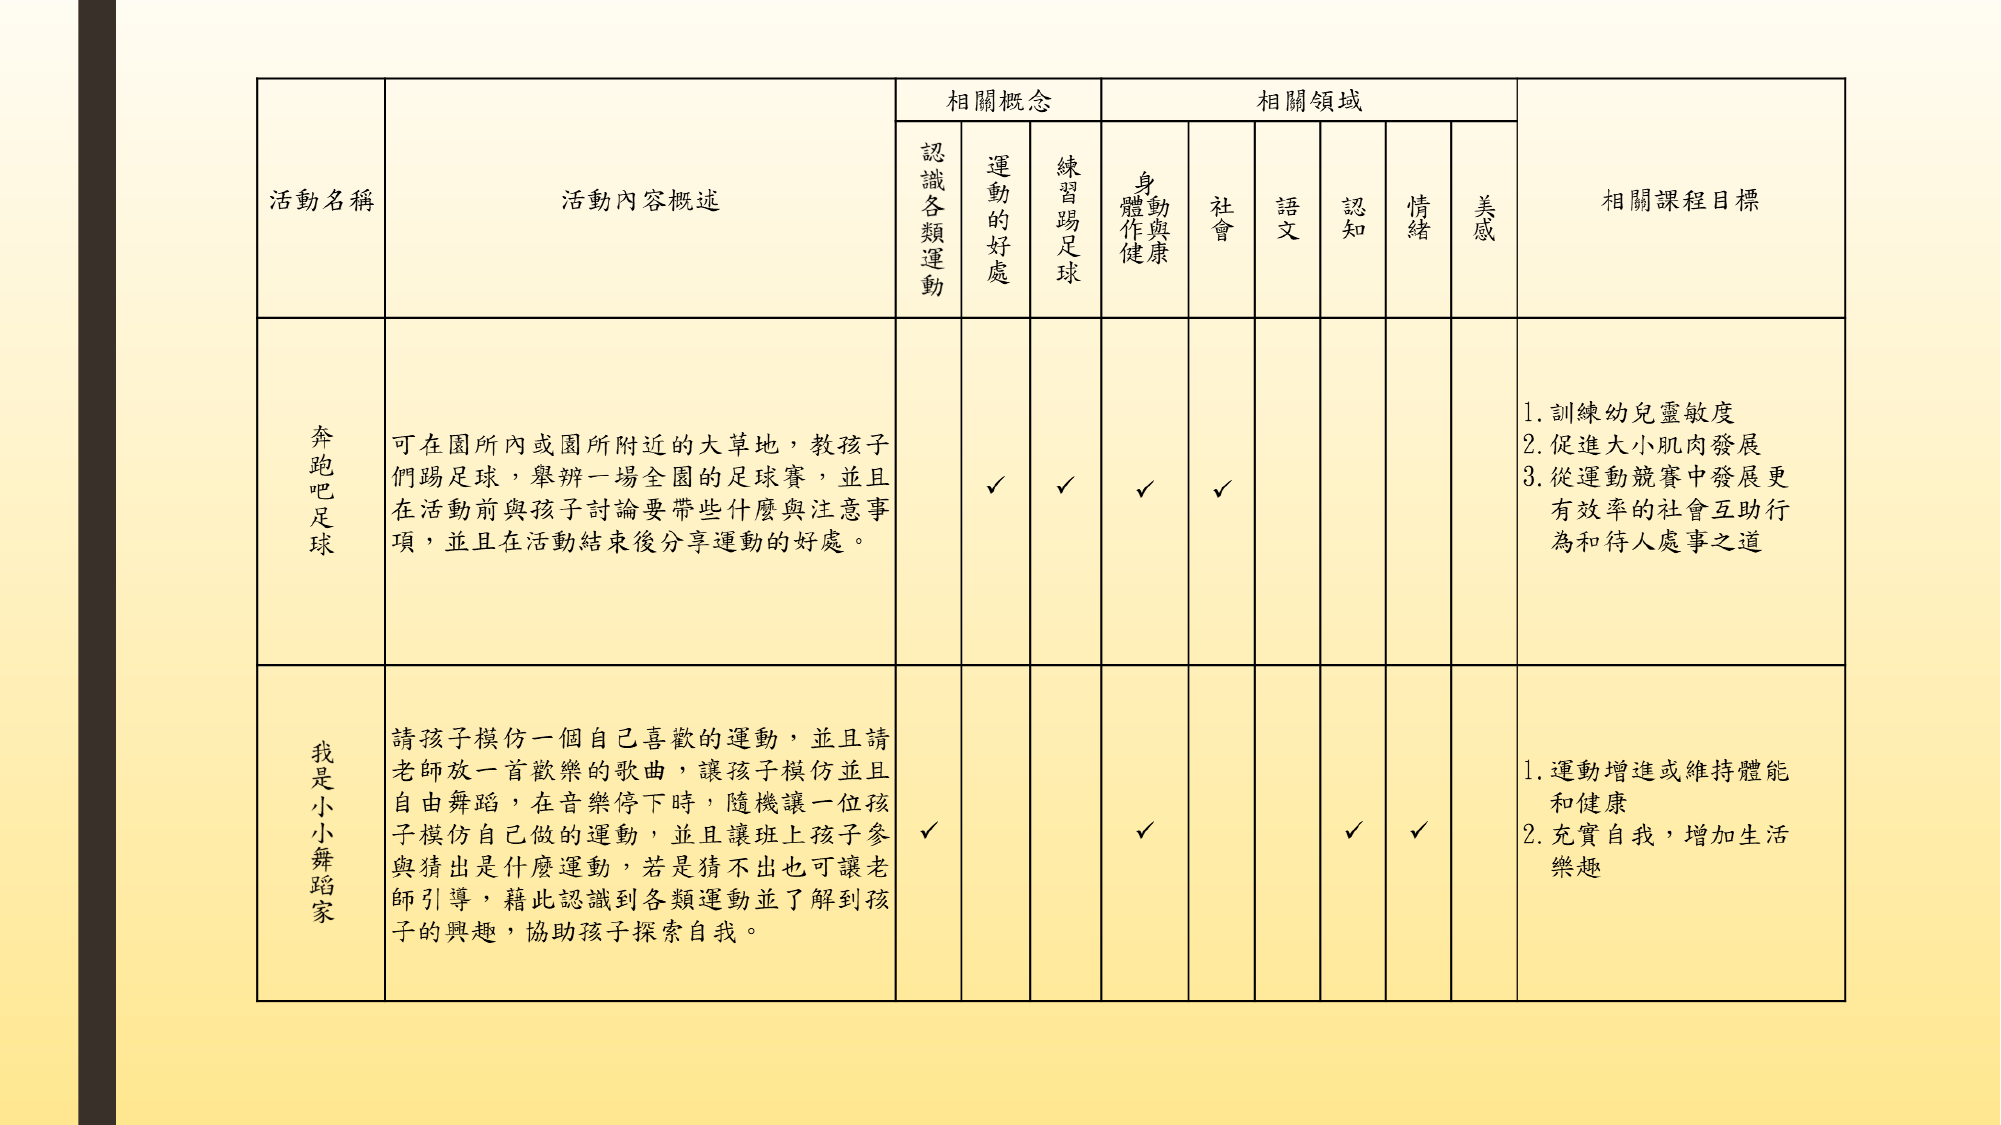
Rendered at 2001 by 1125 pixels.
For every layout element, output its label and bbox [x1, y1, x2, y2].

list [256, 74, 1847, 1003]
